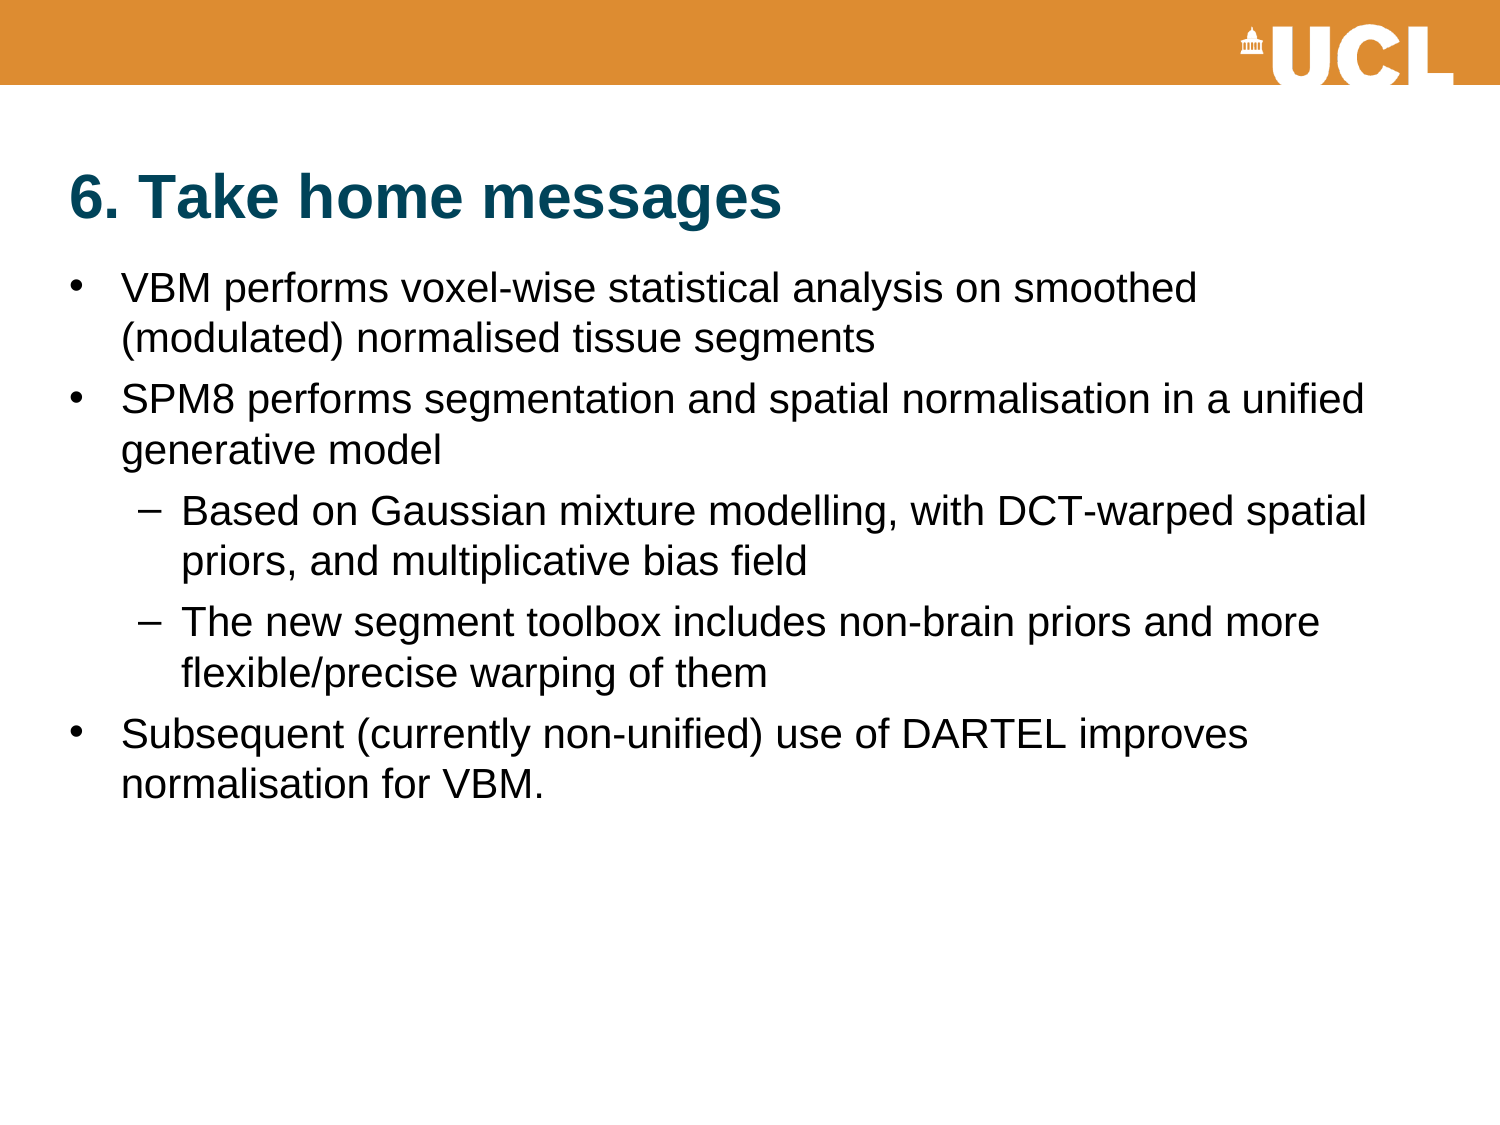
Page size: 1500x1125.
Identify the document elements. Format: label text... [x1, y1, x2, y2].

text_box VBM performs voxel-wise statistical analysis on smoothed (modulated) normalised tissue segments SPM8 performs segmentation and spatial normalisation in a unified generative model Based on Gaussian mixture modelling, with DCT-warped spatial priors, and multiplicative bias field The new segment toolbox includes non-brain priors and more flexible/precise warping of them Subsequent (currently non-unified) use of DARTEL improves normalisation for VBM. [54, 252, 1447, 820]
picture [0, 0, 1500, 85]
title 6. Take home messages [54, 148, 1447, 252]
